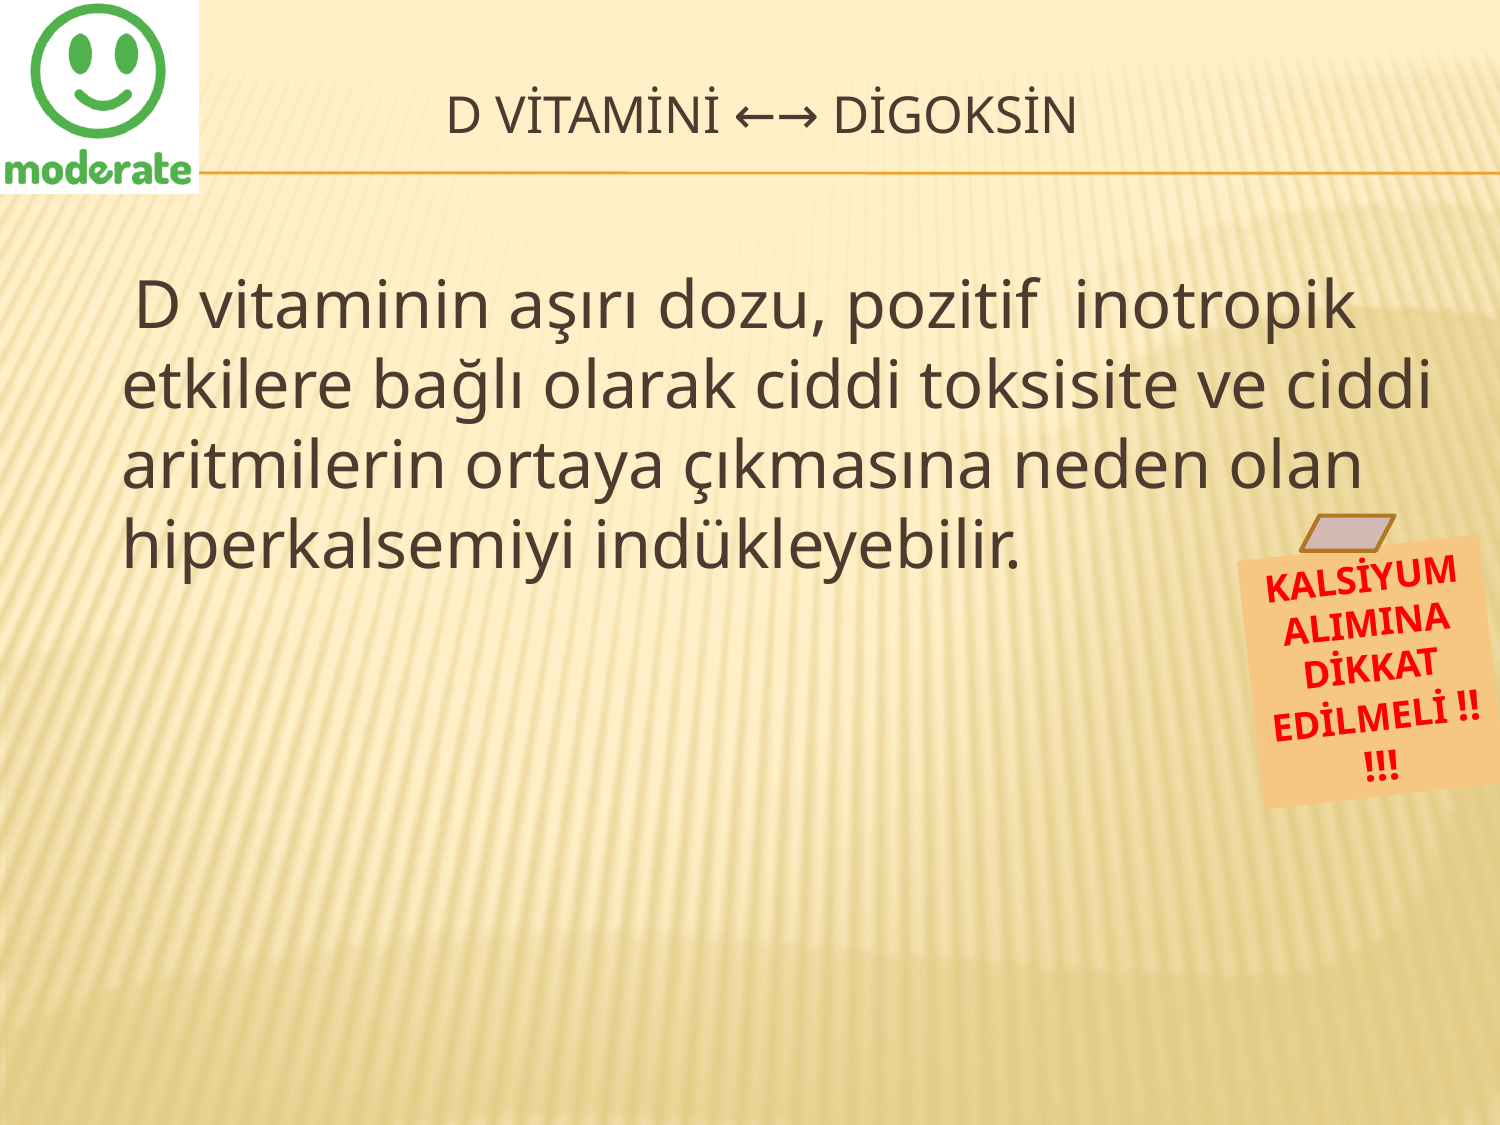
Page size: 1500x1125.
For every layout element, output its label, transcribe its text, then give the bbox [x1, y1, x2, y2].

list D vitaminin aşırı dozu, pozitif inotropik etkilere bağlı olarak ciddi toksisite ve ciddi aritmilerin ortaya çıkmasına neden olan hiperkalsemiyi indükleyebilir. [50, 254, 1475, 998]
title D VİTAMİNİ ←→ DİGOKSİN [50, 75, 1475, 213]
text_box [1298, 513, 1397, 553]
text_box KALSİYUM ALIMINA DİKKAT EDİLMELİ !!!!! [1236, 534, 1500, 810]
picture [0, 0, 200, 194]
